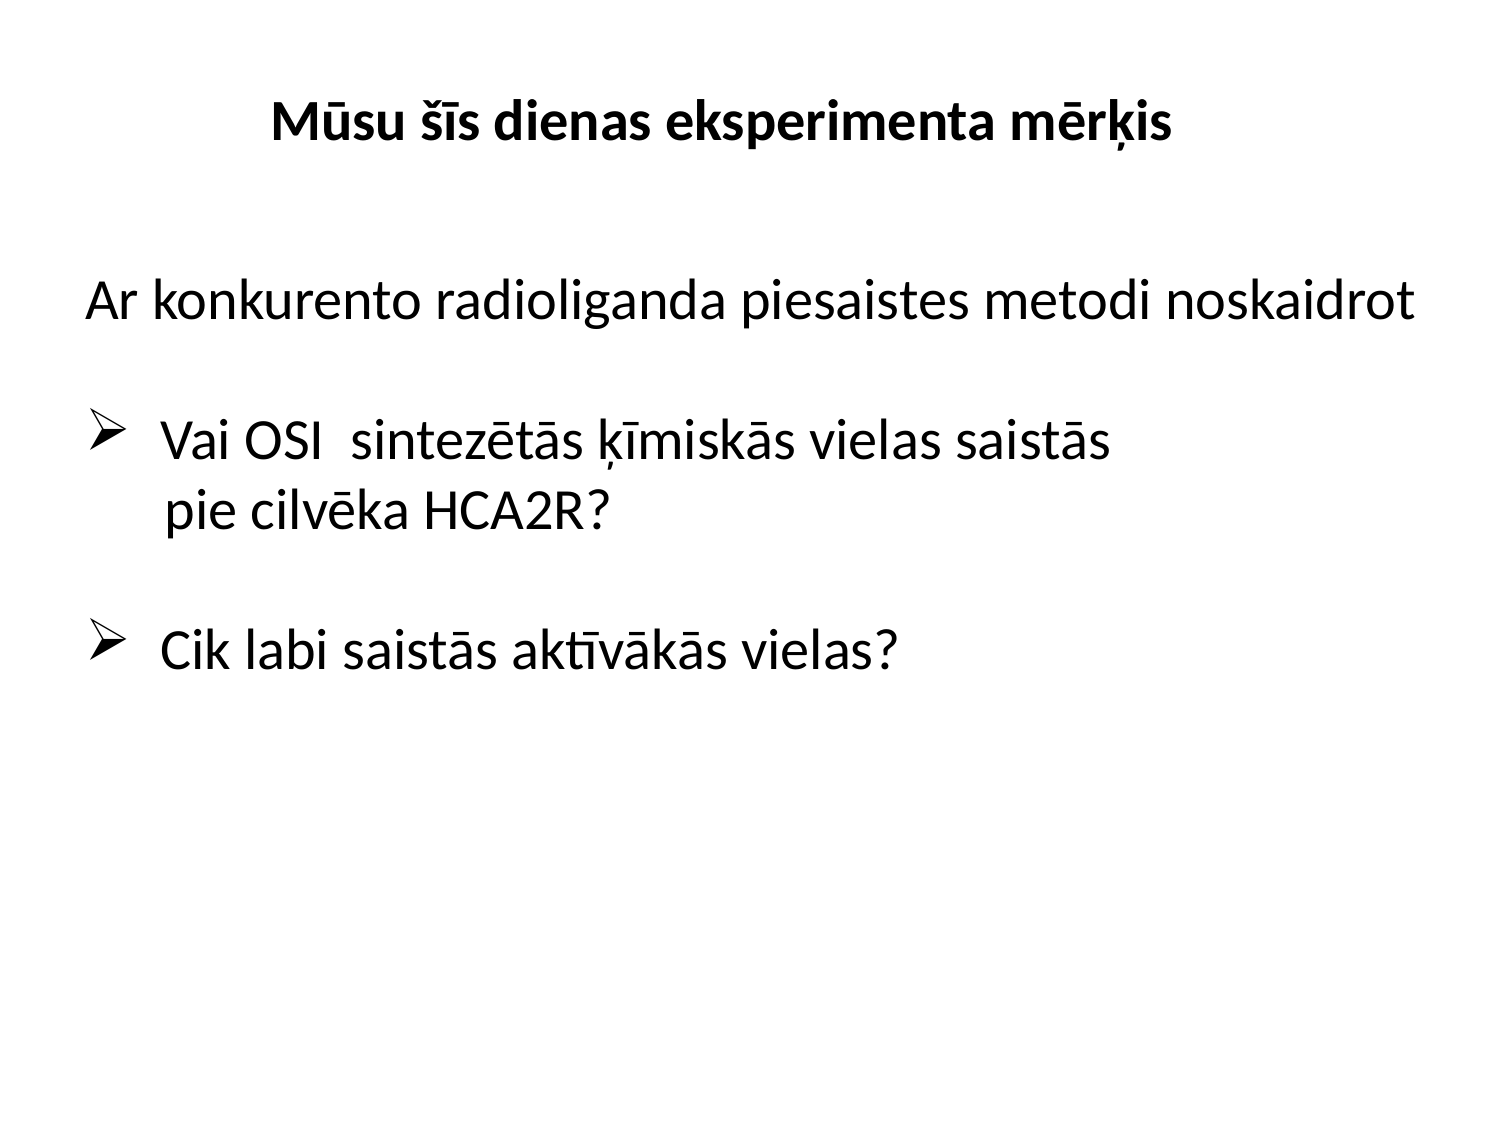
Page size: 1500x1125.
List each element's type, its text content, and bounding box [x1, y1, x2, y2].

text_box Ar konkurento radioliganda piesaistes metodi noskaidrot Vai OSI sintezētās ķīmiskās vielas saistās pie cilvēka HCA2R? Cik labi saistās aktīvākās vielas? [70, 254, 1432, 759]
text_box Mūsu šīs dienas eksperimenta mērķis [255, 75, 1202, 160]
